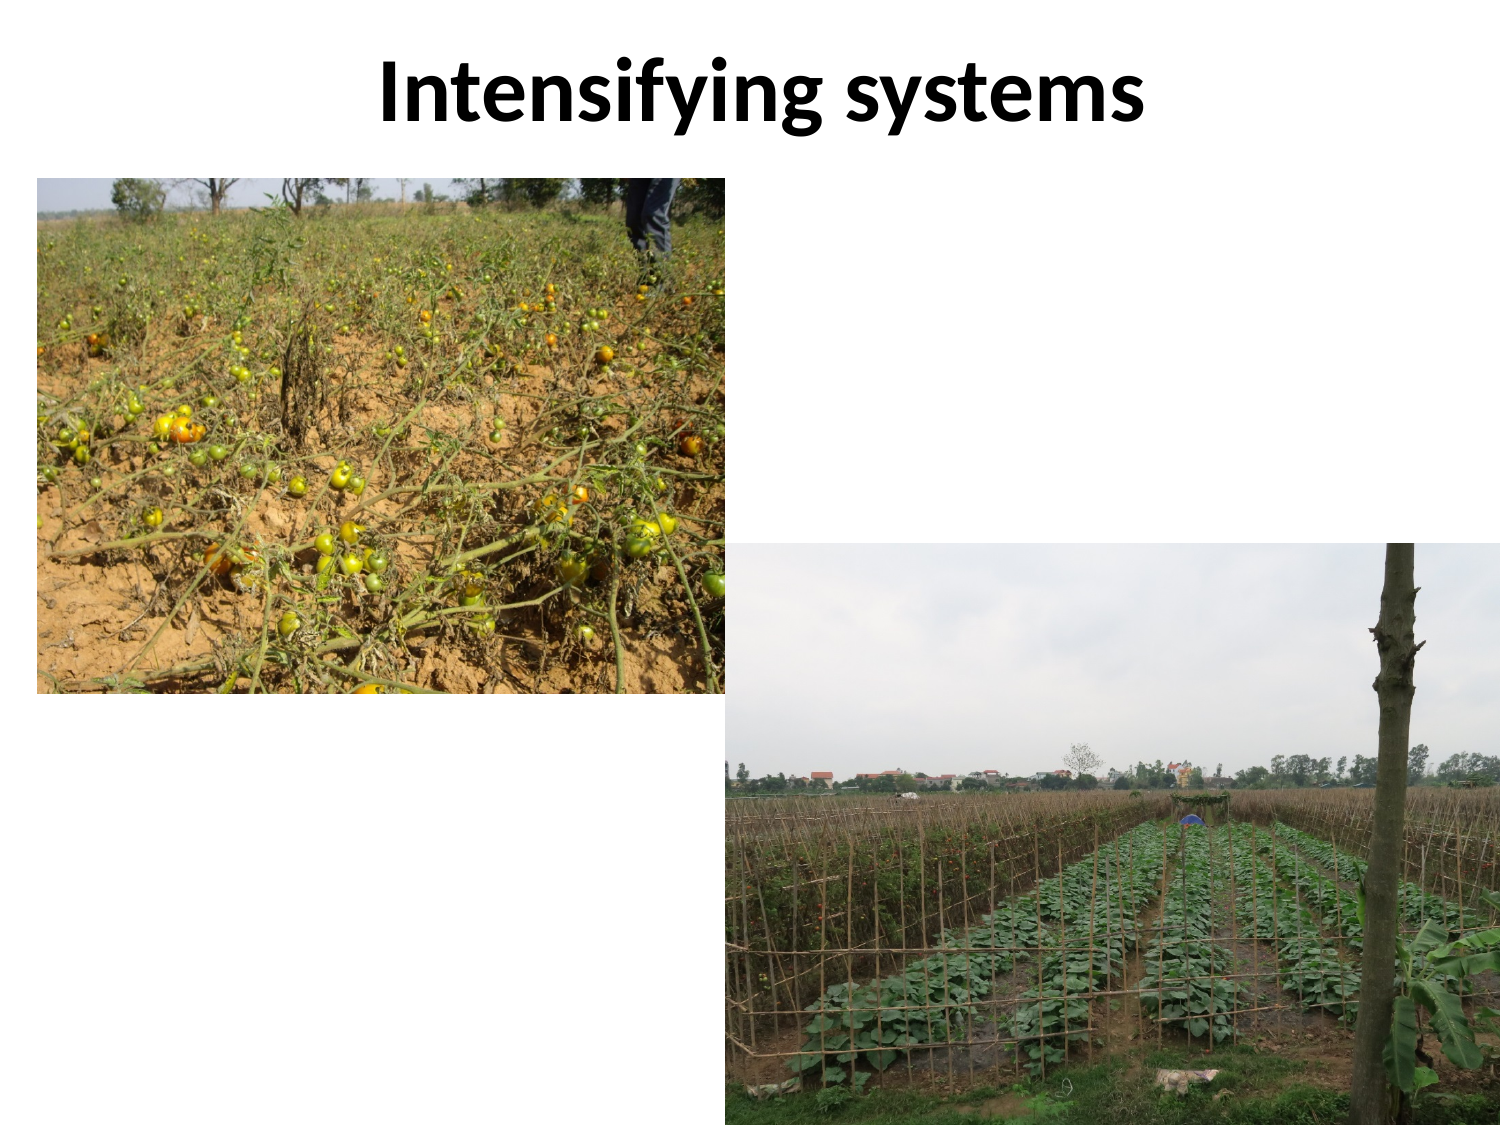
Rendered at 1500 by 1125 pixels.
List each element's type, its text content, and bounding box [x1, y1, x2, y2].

title Intensifying systems [87, 0, 1438, 179]
picture [37, 177, 1500, 1125]
